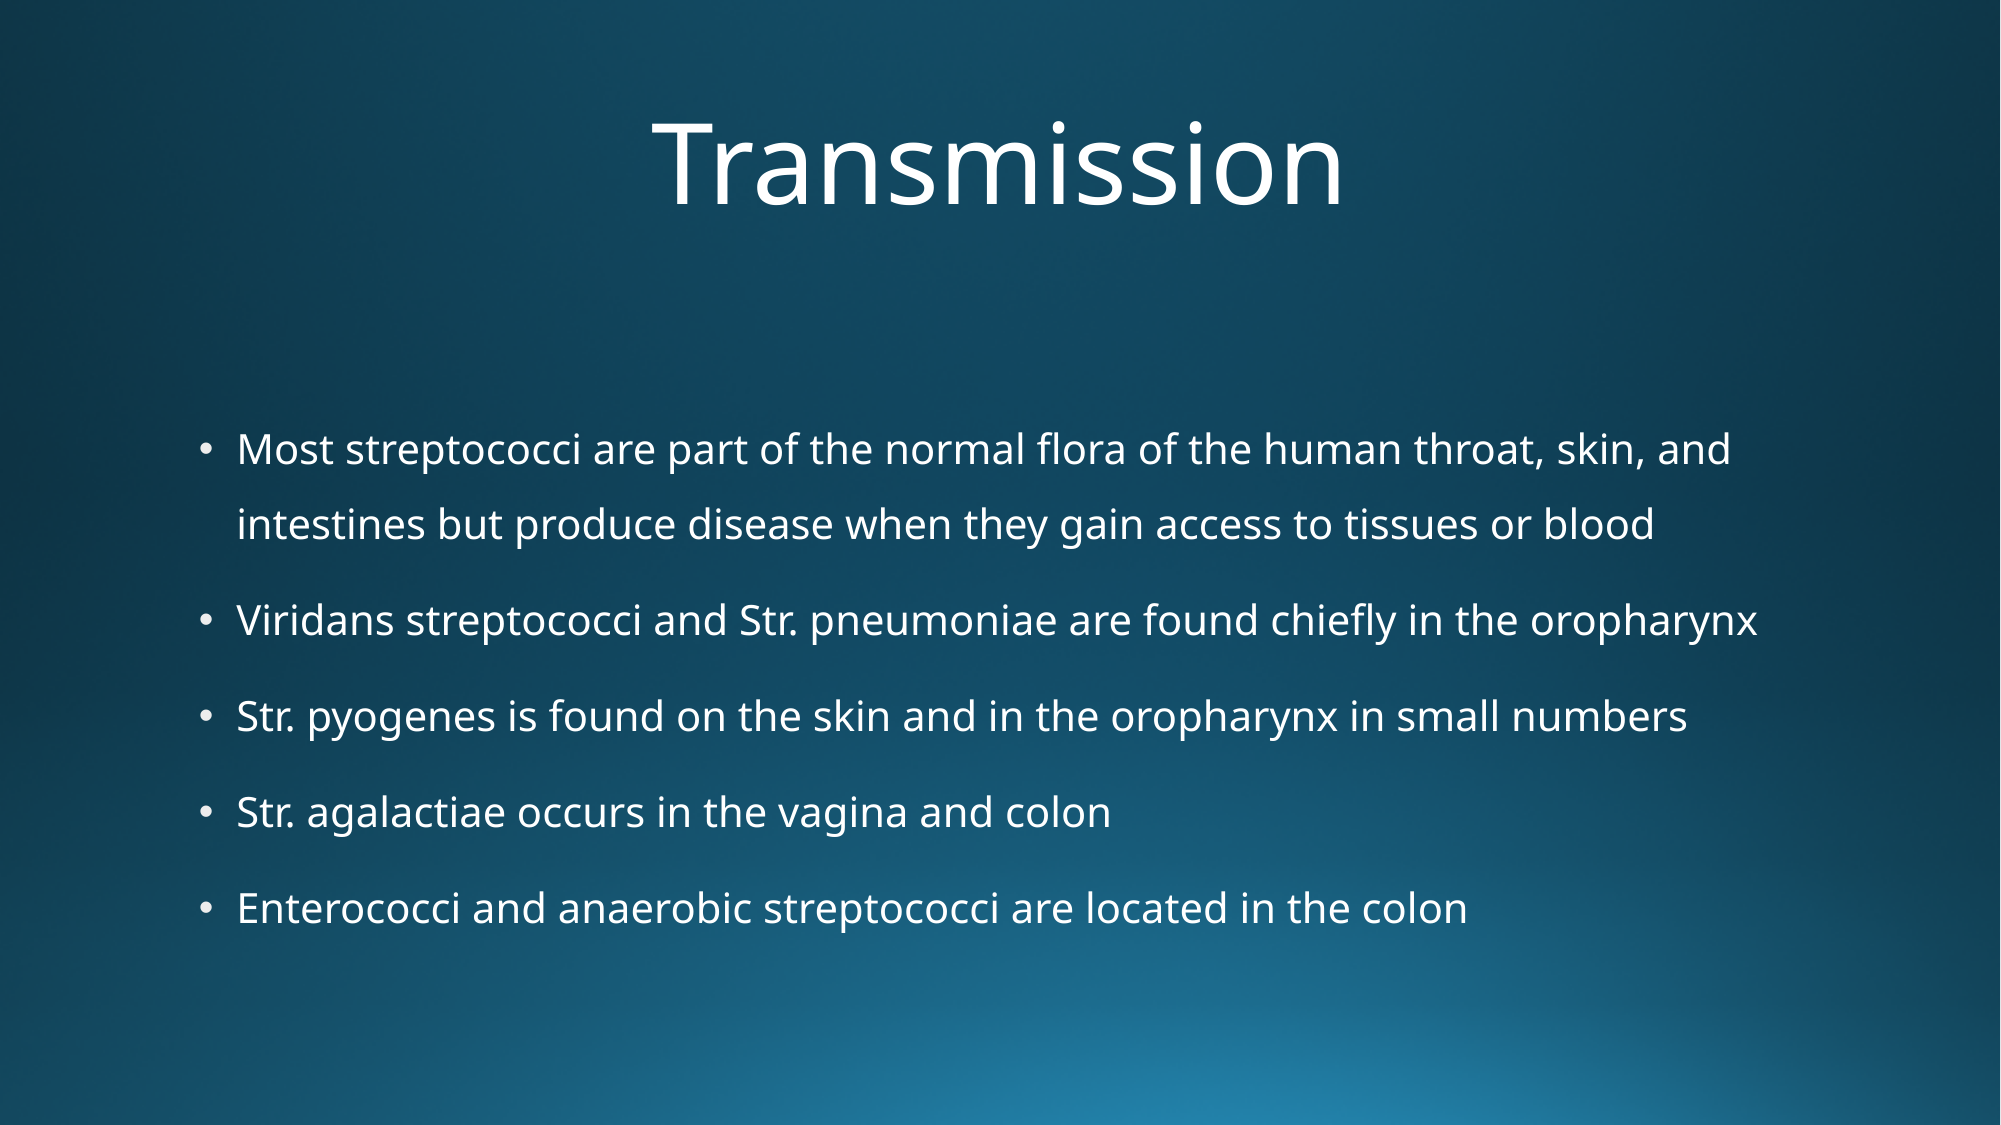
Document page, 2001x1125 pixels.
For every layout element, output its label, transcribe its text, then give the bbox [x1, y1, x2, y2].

list Most streptococci are part of the normal flora of the human throat, skin, and intestines but produce disease when they gain access to tissues or blood Viridans streptococci and Str. pneumoniae are found chiefly in the oropharynx Str. pyogenes is found on the skin and in the oropharynx in small numbers Str. agalactiae occurs in the vagina and colon Enterococci and anaerobic streptococci are located in the colon [183, 299, 1863, 1014]
picture [0, 0, 2001, 1125]
title Transmission [137, 59, 1863, 278]
